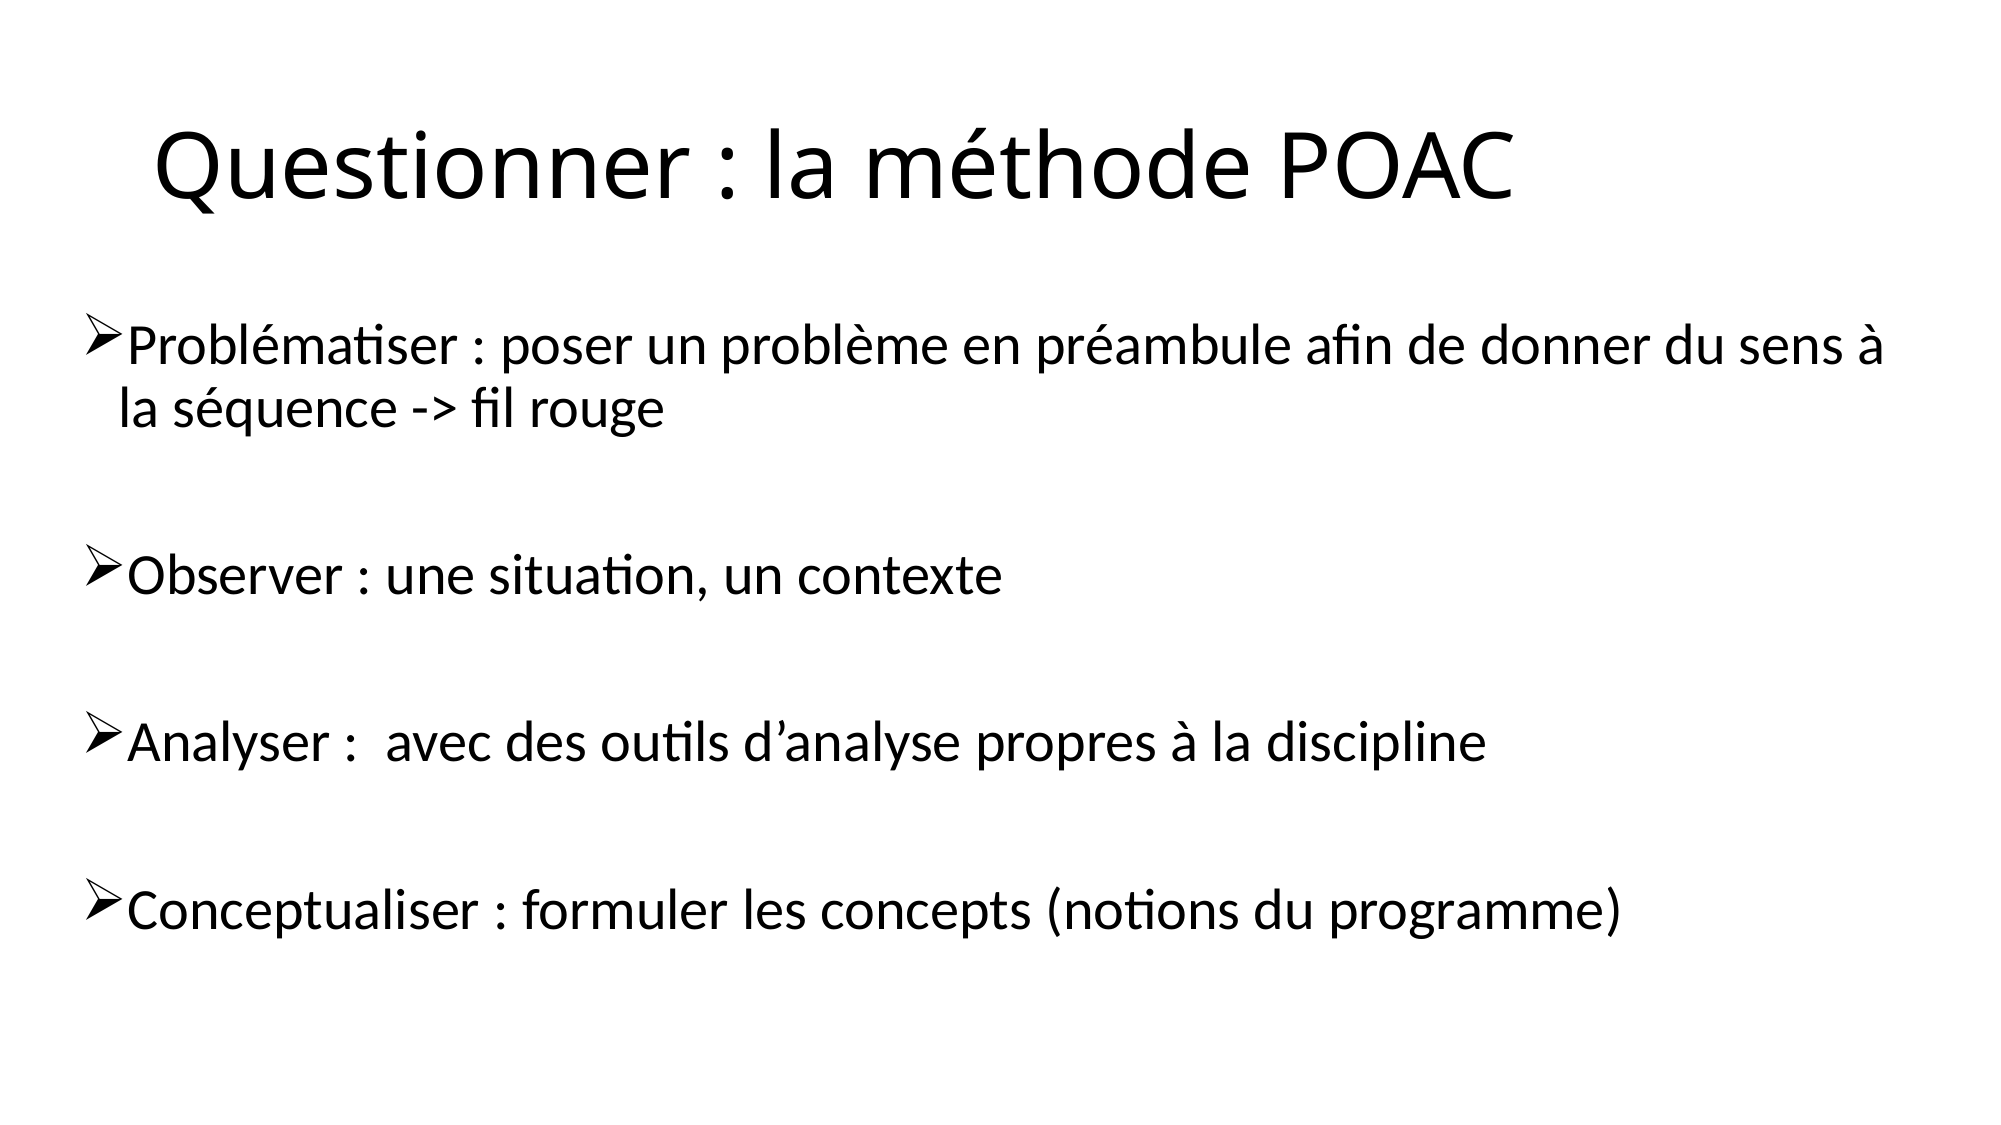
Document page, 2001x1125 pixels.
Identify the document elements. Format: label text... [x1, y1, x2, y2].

list Problématiser : poser un problème en préambule afin de donner du sens à la séquence -> fil rouge Observer : une situation, un contexte Analyser : avec des outils d’analyse propres à la discipline Conceptualiser : formuler les concepts (notions du programme) [66, 306, 1950, 1035]
title Questionner : la méthode POAC [137, 59, 1863, 278]
